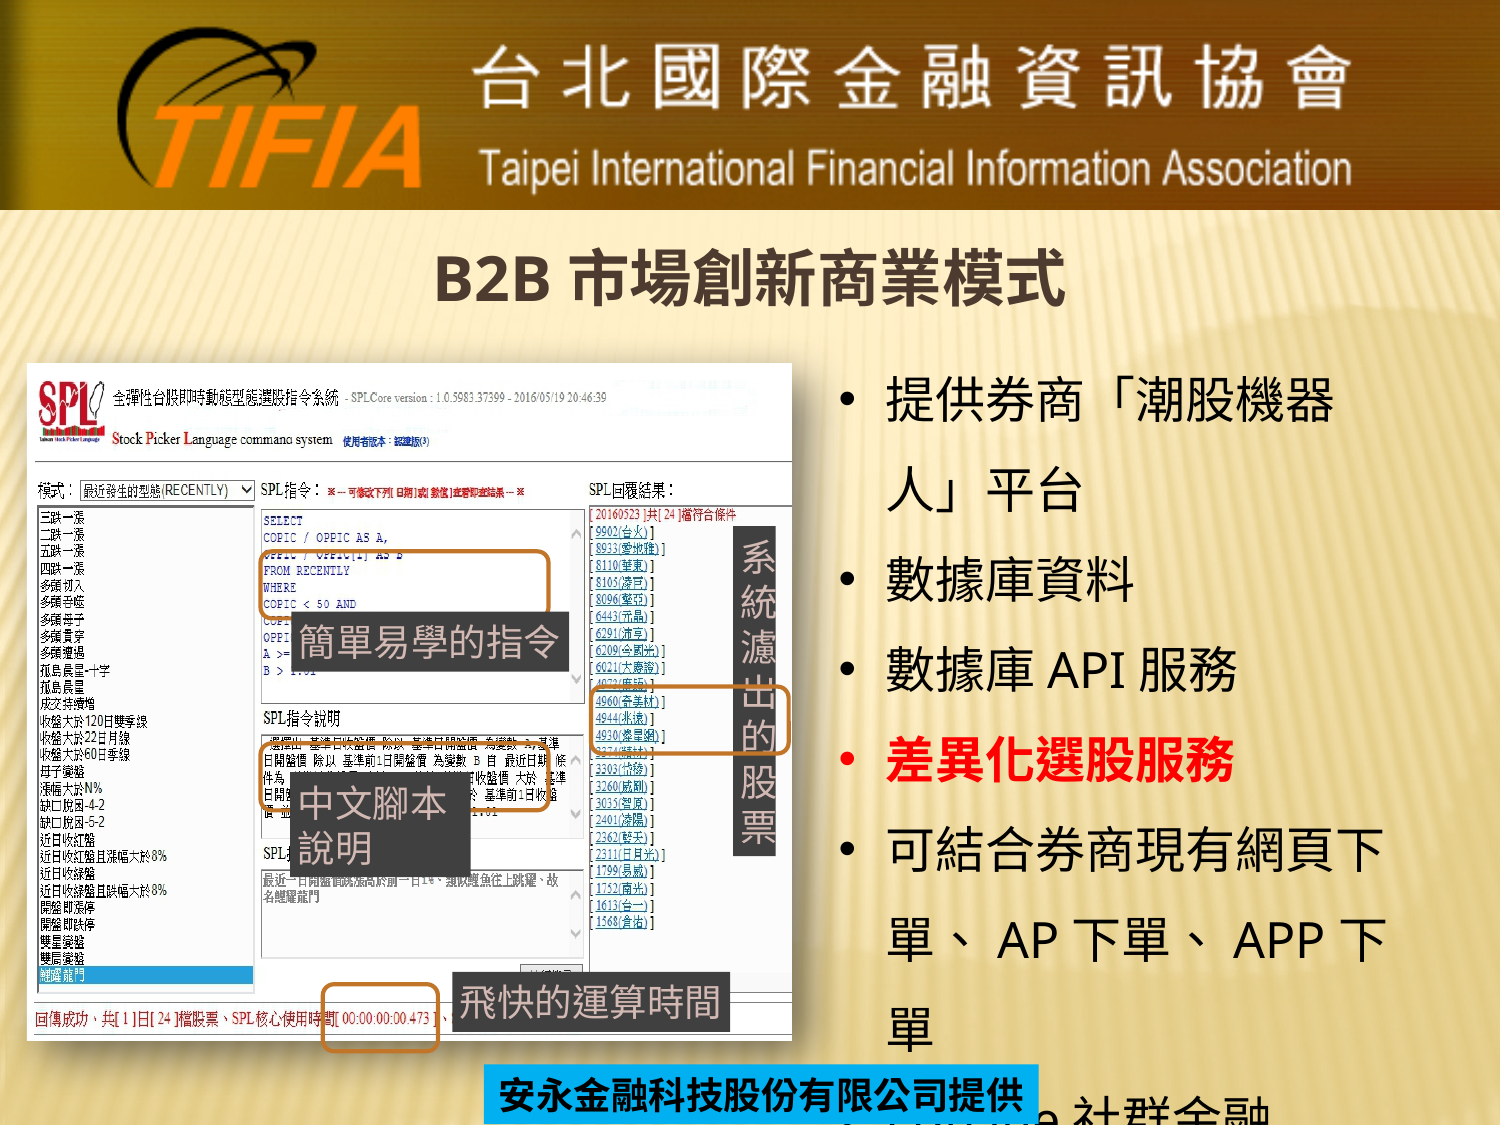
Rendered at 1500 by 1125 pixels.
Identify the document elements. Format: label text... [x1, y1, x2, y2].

text_box 安永金融科技股份有限公司提供 [483, 1064, 1039, 1125]
picture [26, 363, 793, 1042]
picture [0, 0, 1500, 208]
text_box 提供券商「潮股機器人」平台 數據庫資料 數據庫API服務 差異化選股服務 可結合券商現有網頁下單、AP下單、APP下單 FB/Line社群金融 [831, 331, 1438, 1125]
title B2B市場創新商業模式 [0, 208, 1500, 346]
